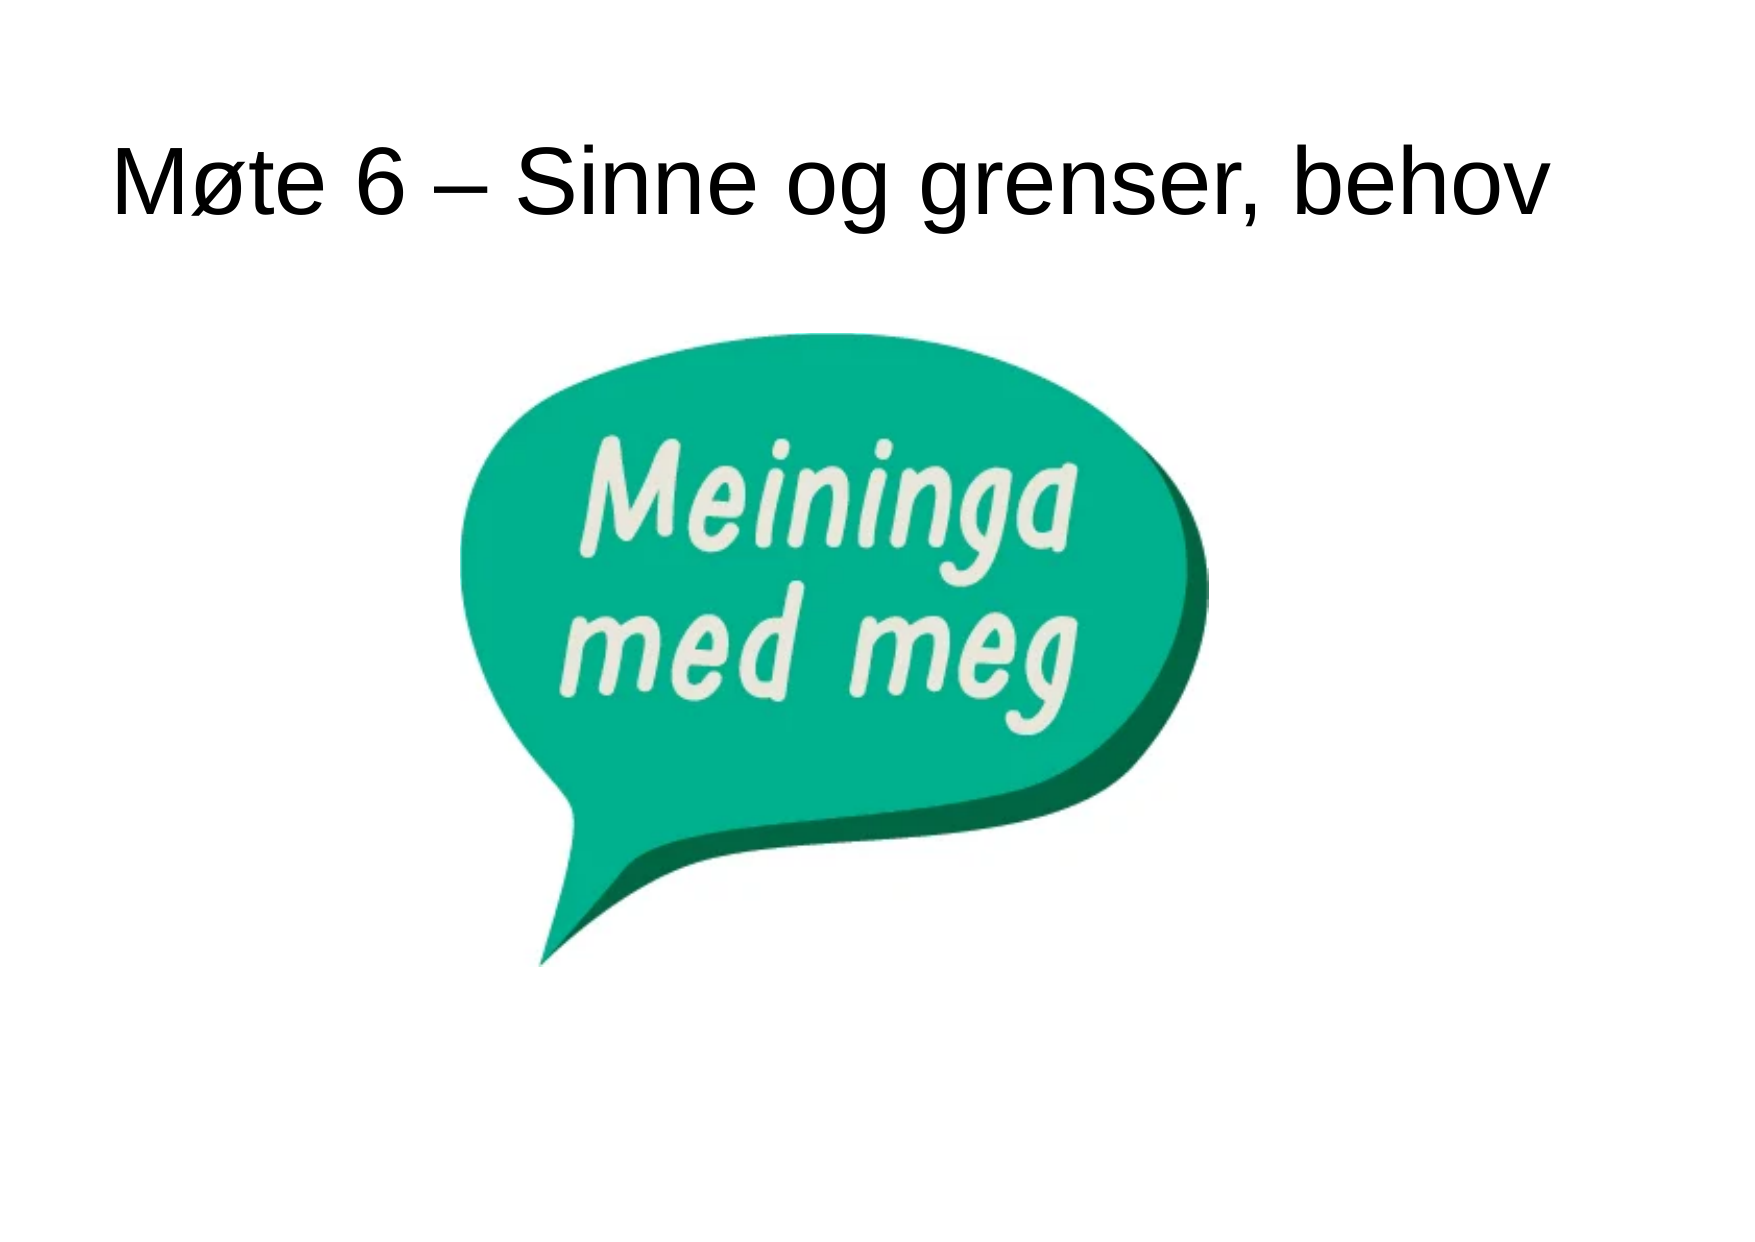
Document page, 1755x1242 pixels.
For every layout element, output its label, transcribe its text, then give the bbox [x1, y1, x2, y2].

picture [460, 333, 1210, 968]
title Møte 6 – Sinne og grenser, behov [108, 116, 1562, 327]
